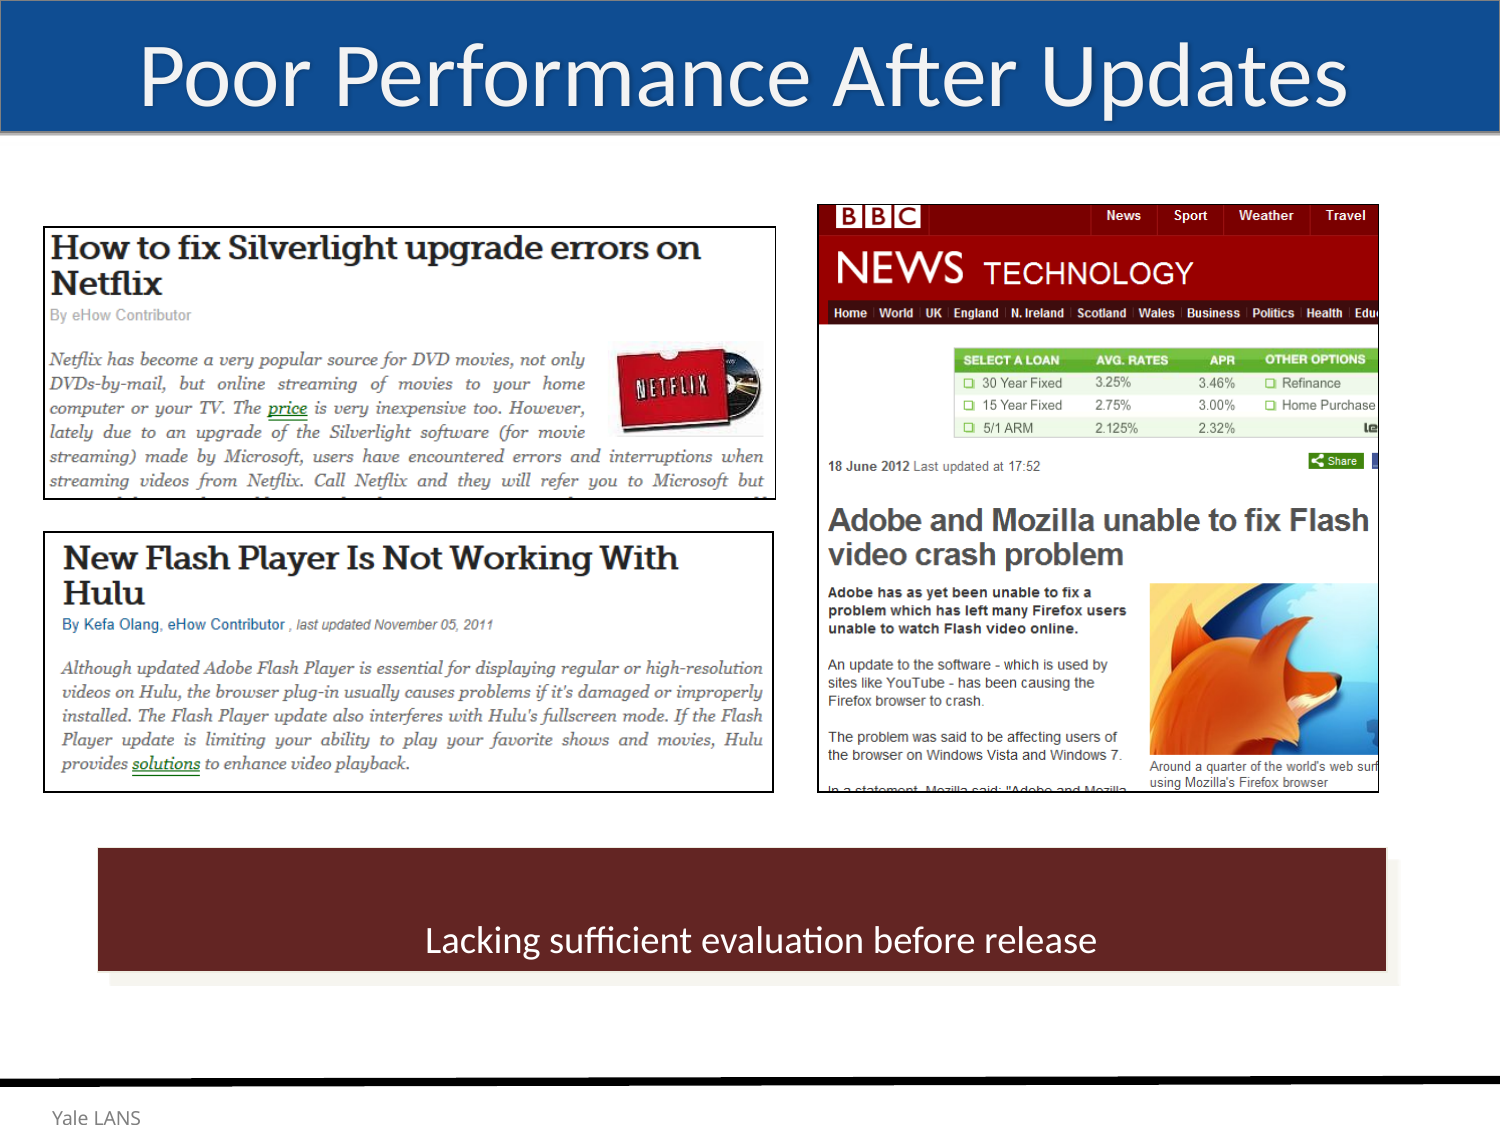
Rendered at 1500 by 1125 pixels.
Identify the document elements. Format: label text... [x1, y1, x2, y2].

picture [0, 1085, 1500, 1125]
picture [118, 1114, 125, 1125]
picture [0, 133, 1500, 1078]
title Poor Performance After Updates [41, 13, 1447, 127]
text_box Lacking sufficient evaluation before release [97, 847, 1387, 972]
